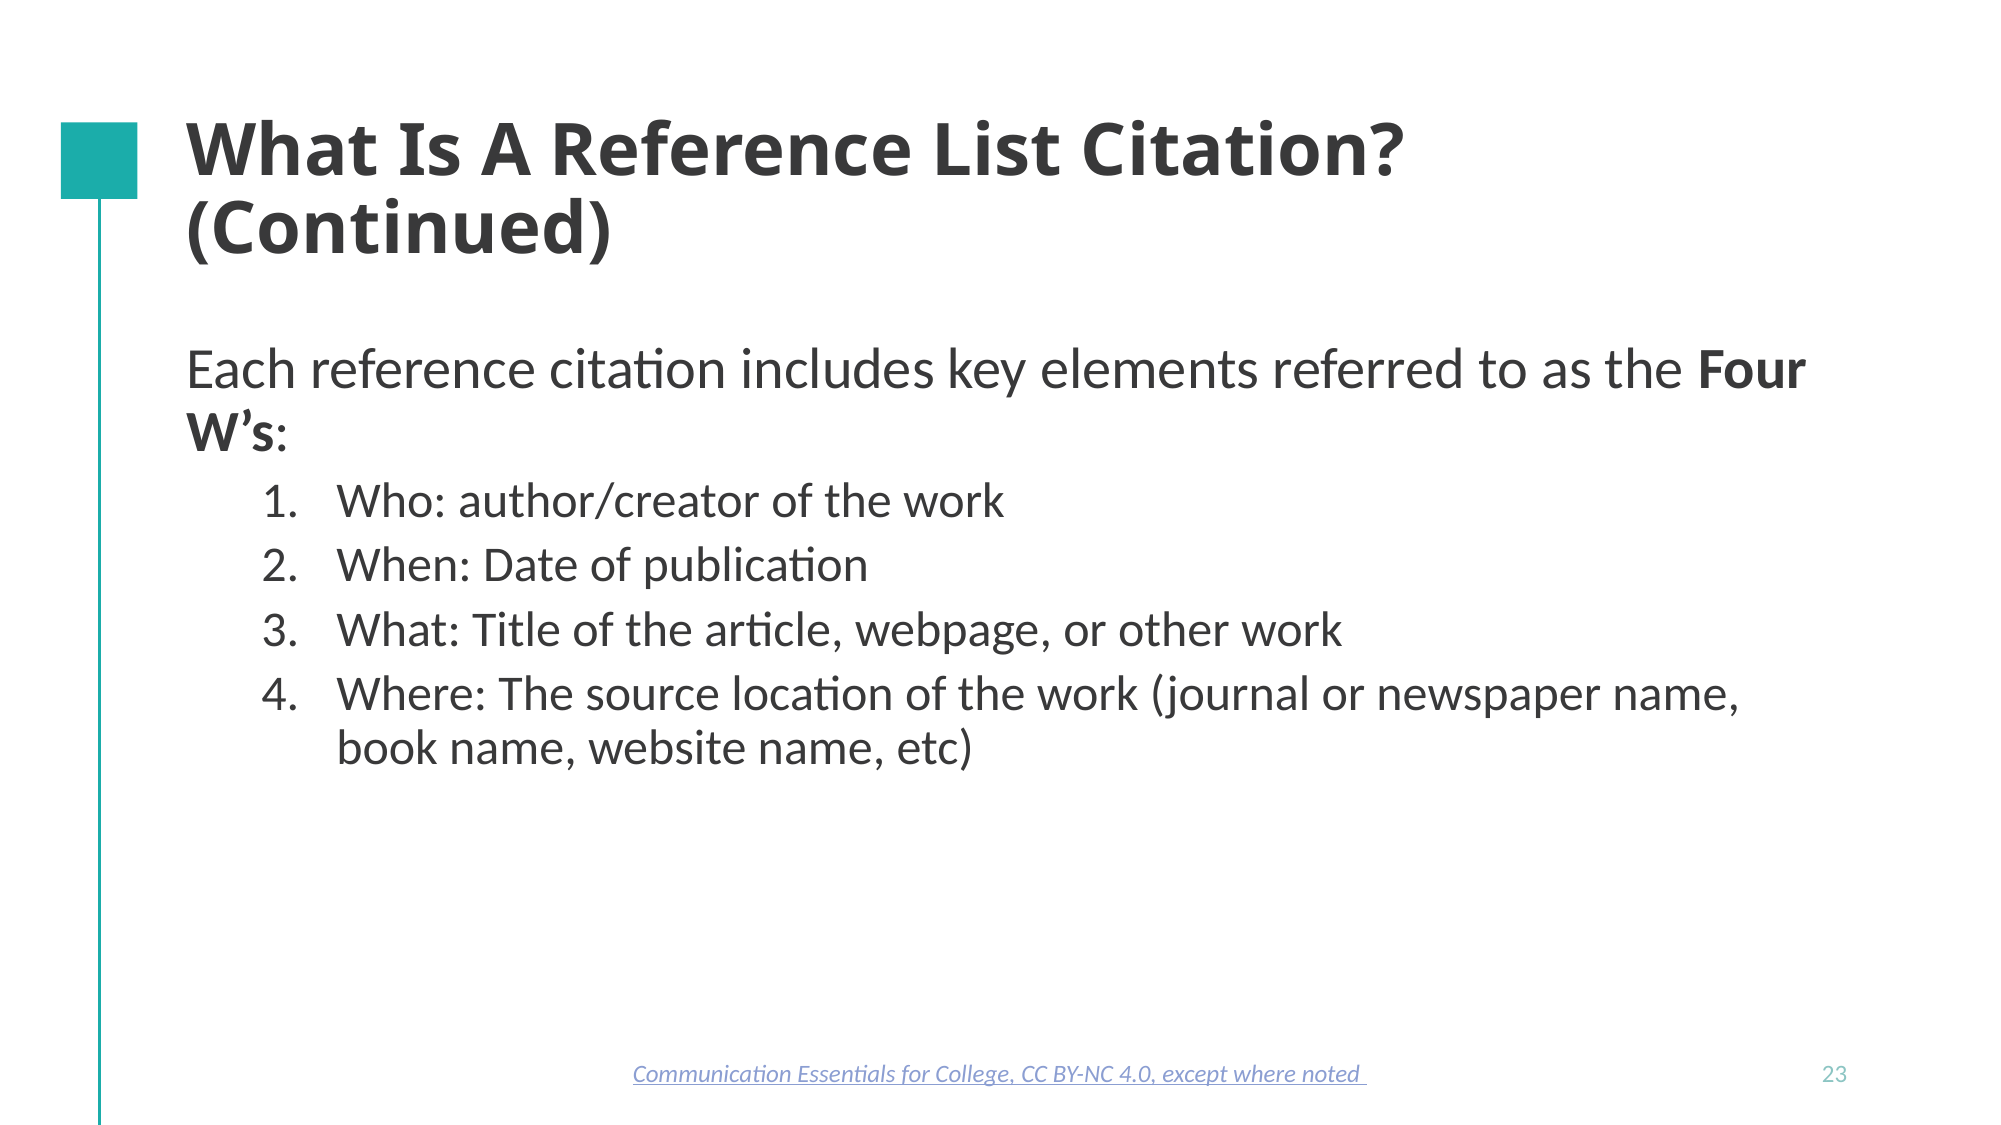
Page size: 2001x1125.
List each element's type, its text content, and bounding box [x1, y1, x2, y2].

slide_number 23 [1412, 1042, 1863, 1103]
title What Is A Reference List Citation? (Continued) [171, 105, 1863, 278]
list Each reference citation includes key elements referred to as the Four W’s: Who: author/creator of the work When: Date of publication What: Title of the article, webpage, or other work Where: The source location of the work (journal or newspaper name, book name, website name, etc) [171, 330, 1863, 1014]
footer Communication Essentials for College, CC BY-NC 4.0, except where noted [590, 1042, 1410, 1102]
